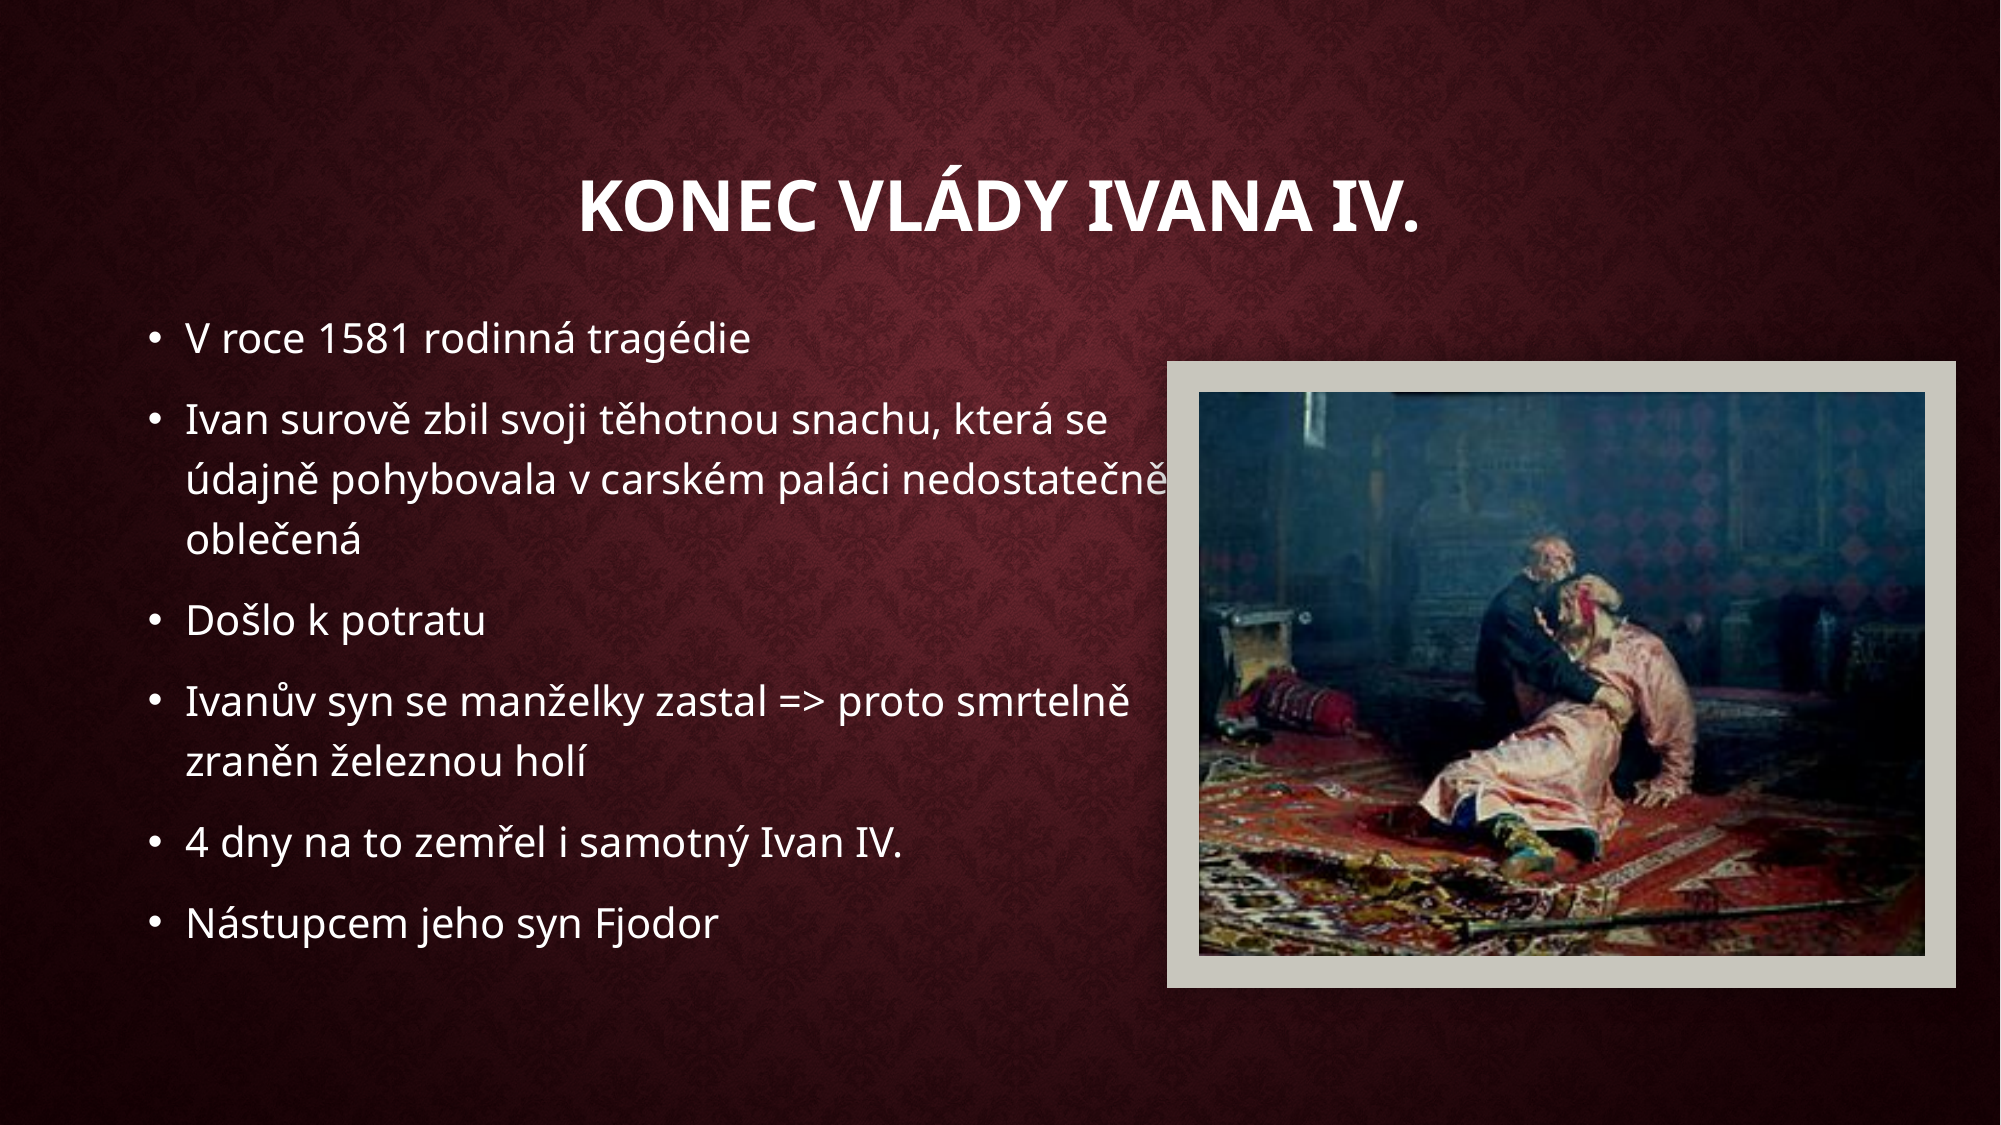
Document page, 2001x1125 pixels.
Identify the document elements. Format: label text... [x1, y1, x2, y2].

title Konec vlády Ivana IV. [149, 99, 1849, 318]
picture [1198, 391, 1926, 957]
list V roce 1581 rodinná tragédie Ivan surově zbil svoji těhotnou snachu, která se údajně pohybovala v carském paláci nedostatečně oblečená Došlo k potratu Ivanův syn se manželky zastal => proto smrtelně zraněn železnou holí 4 dny na to zemřel i samotný Ivan IV. Nástupcem jeho syn Fjodor [132, 294, 1185, 1055]
